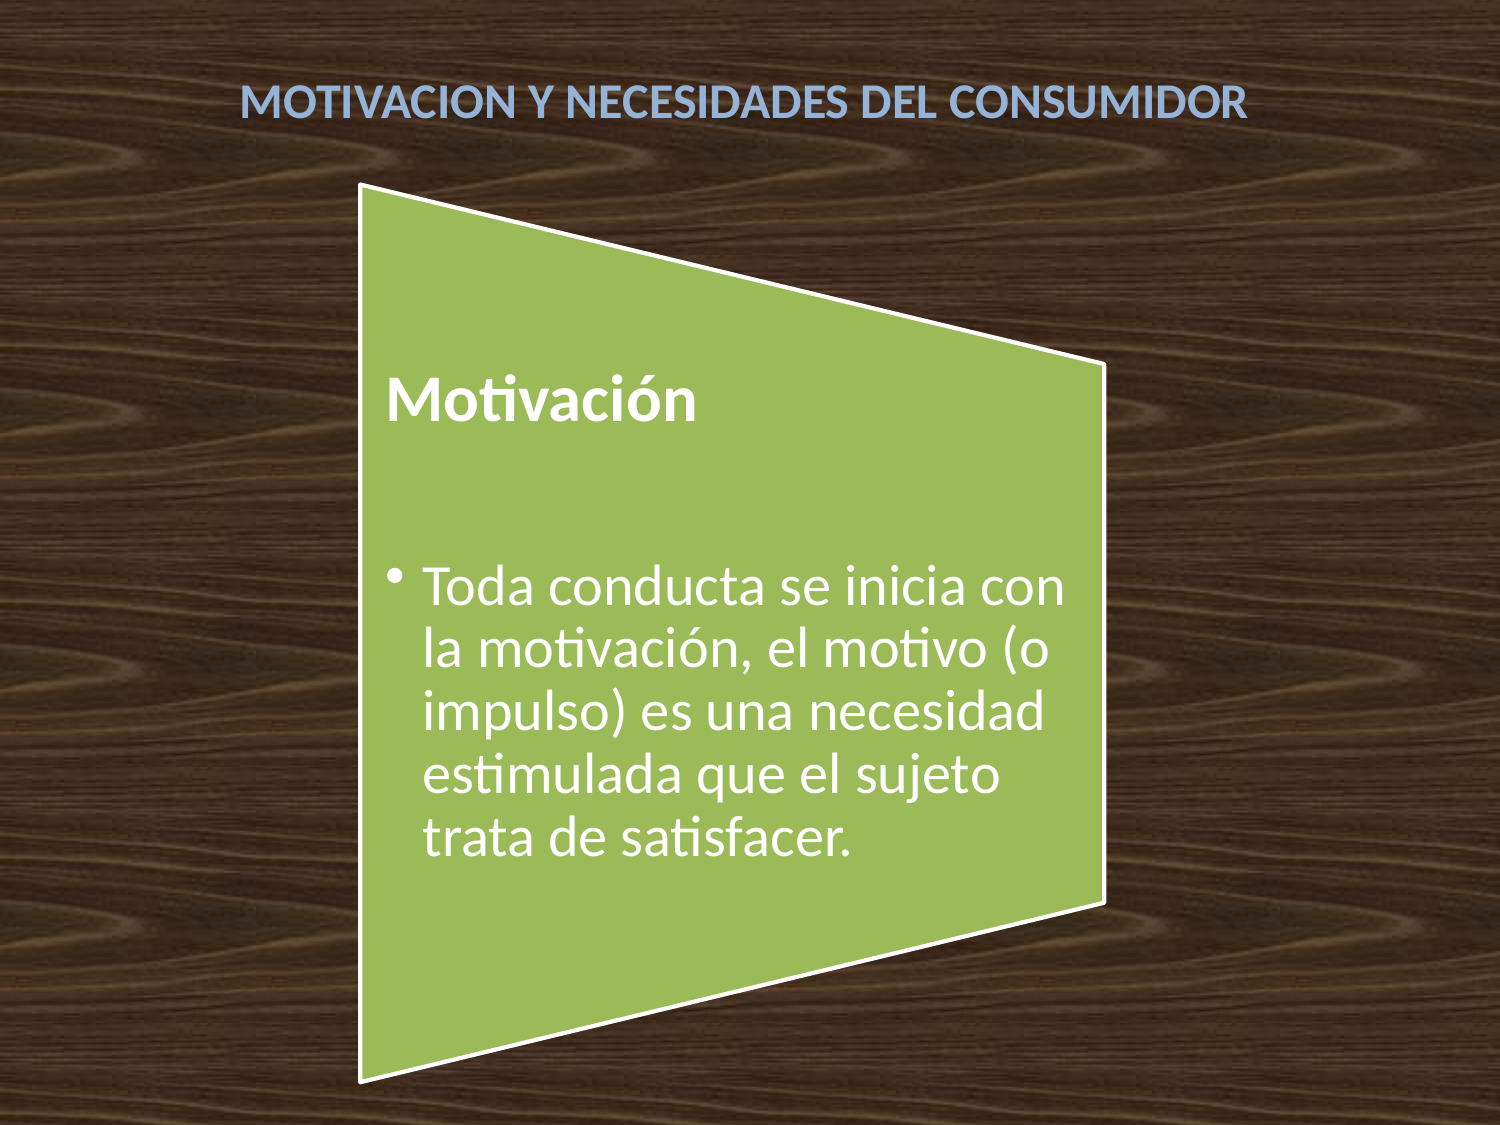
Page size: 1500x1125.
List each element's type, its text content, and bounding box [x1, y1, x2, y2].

text_box MOTIVACION Y NECESIDADES DEL CONSUMIDOR [225, 61, 1353, 137]
picture [0, 0, 1500, 1125]
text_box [359, 184, 1105, 1083]
